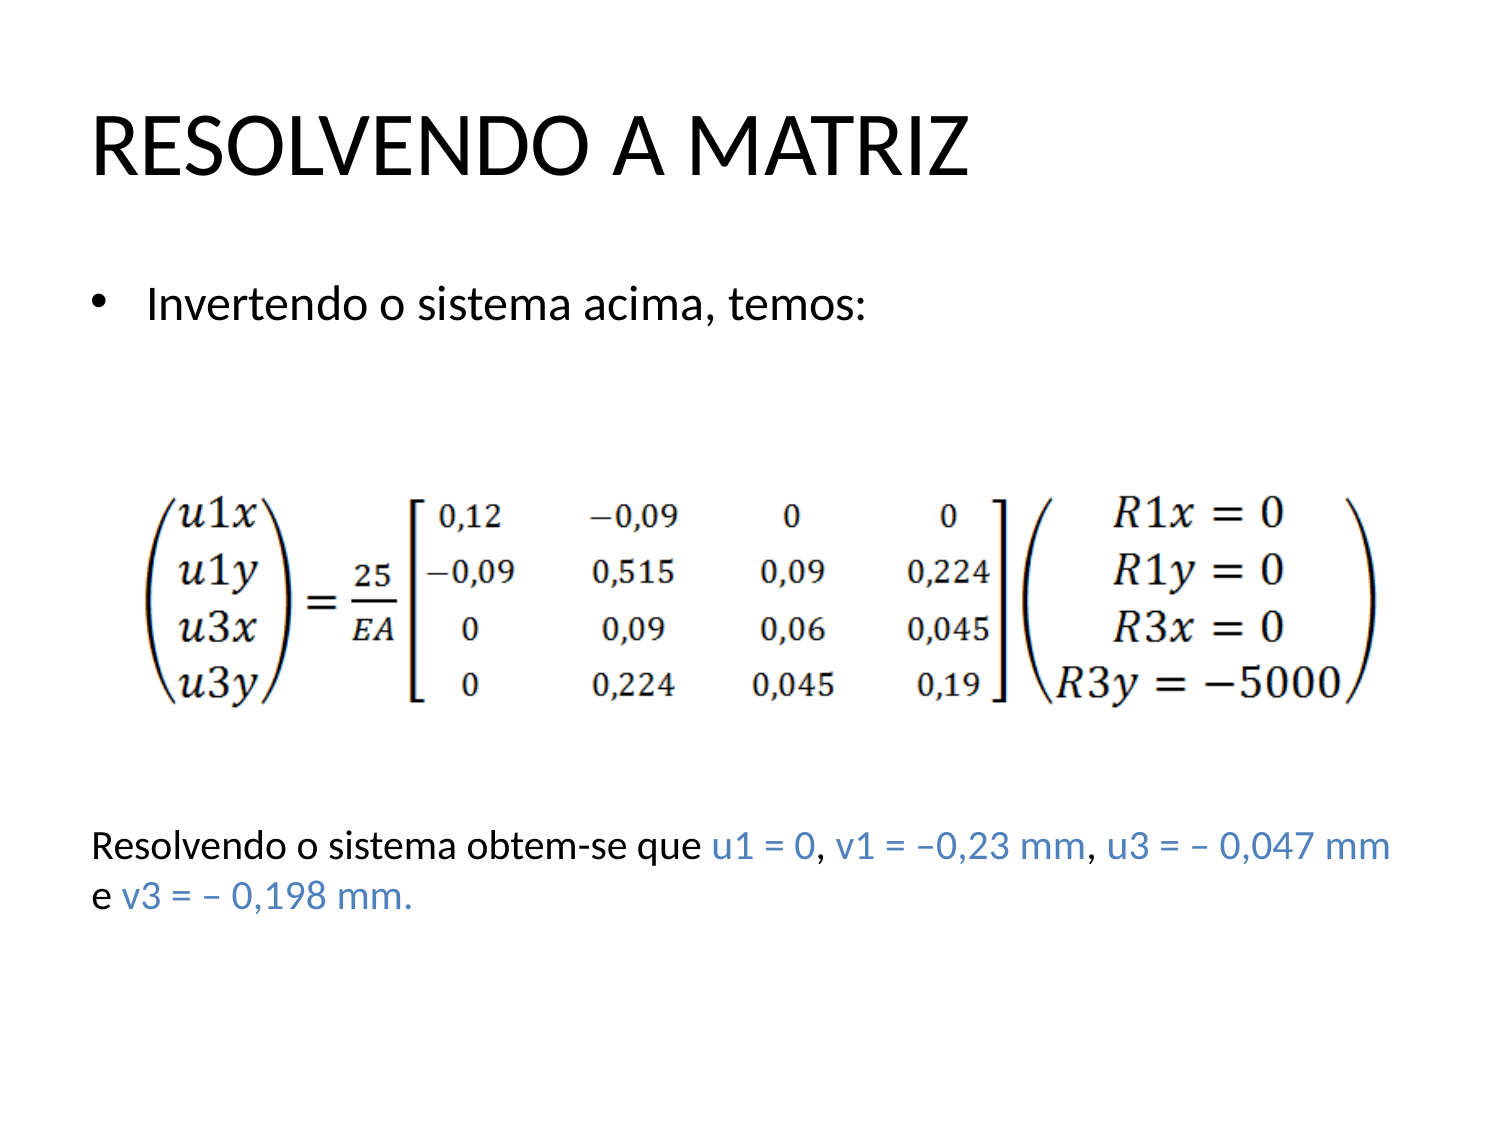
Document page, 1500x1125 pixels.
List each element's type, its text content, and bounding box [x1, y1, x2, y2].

picture [123, 444, 1426, 742]
title RESOLVENDO A MATRIZ [75, 45, 1425, 233]
text_box Resolvendo o sistema obtem-se que u1 = 0, v1 = –0,23 mm, u3 = – 0,047 mm e v3 = – 0,198 mm. [76, 810, 1412, 926]
list Invertendo o sistema acima, temos: [75, 262, 1425, 1005]
